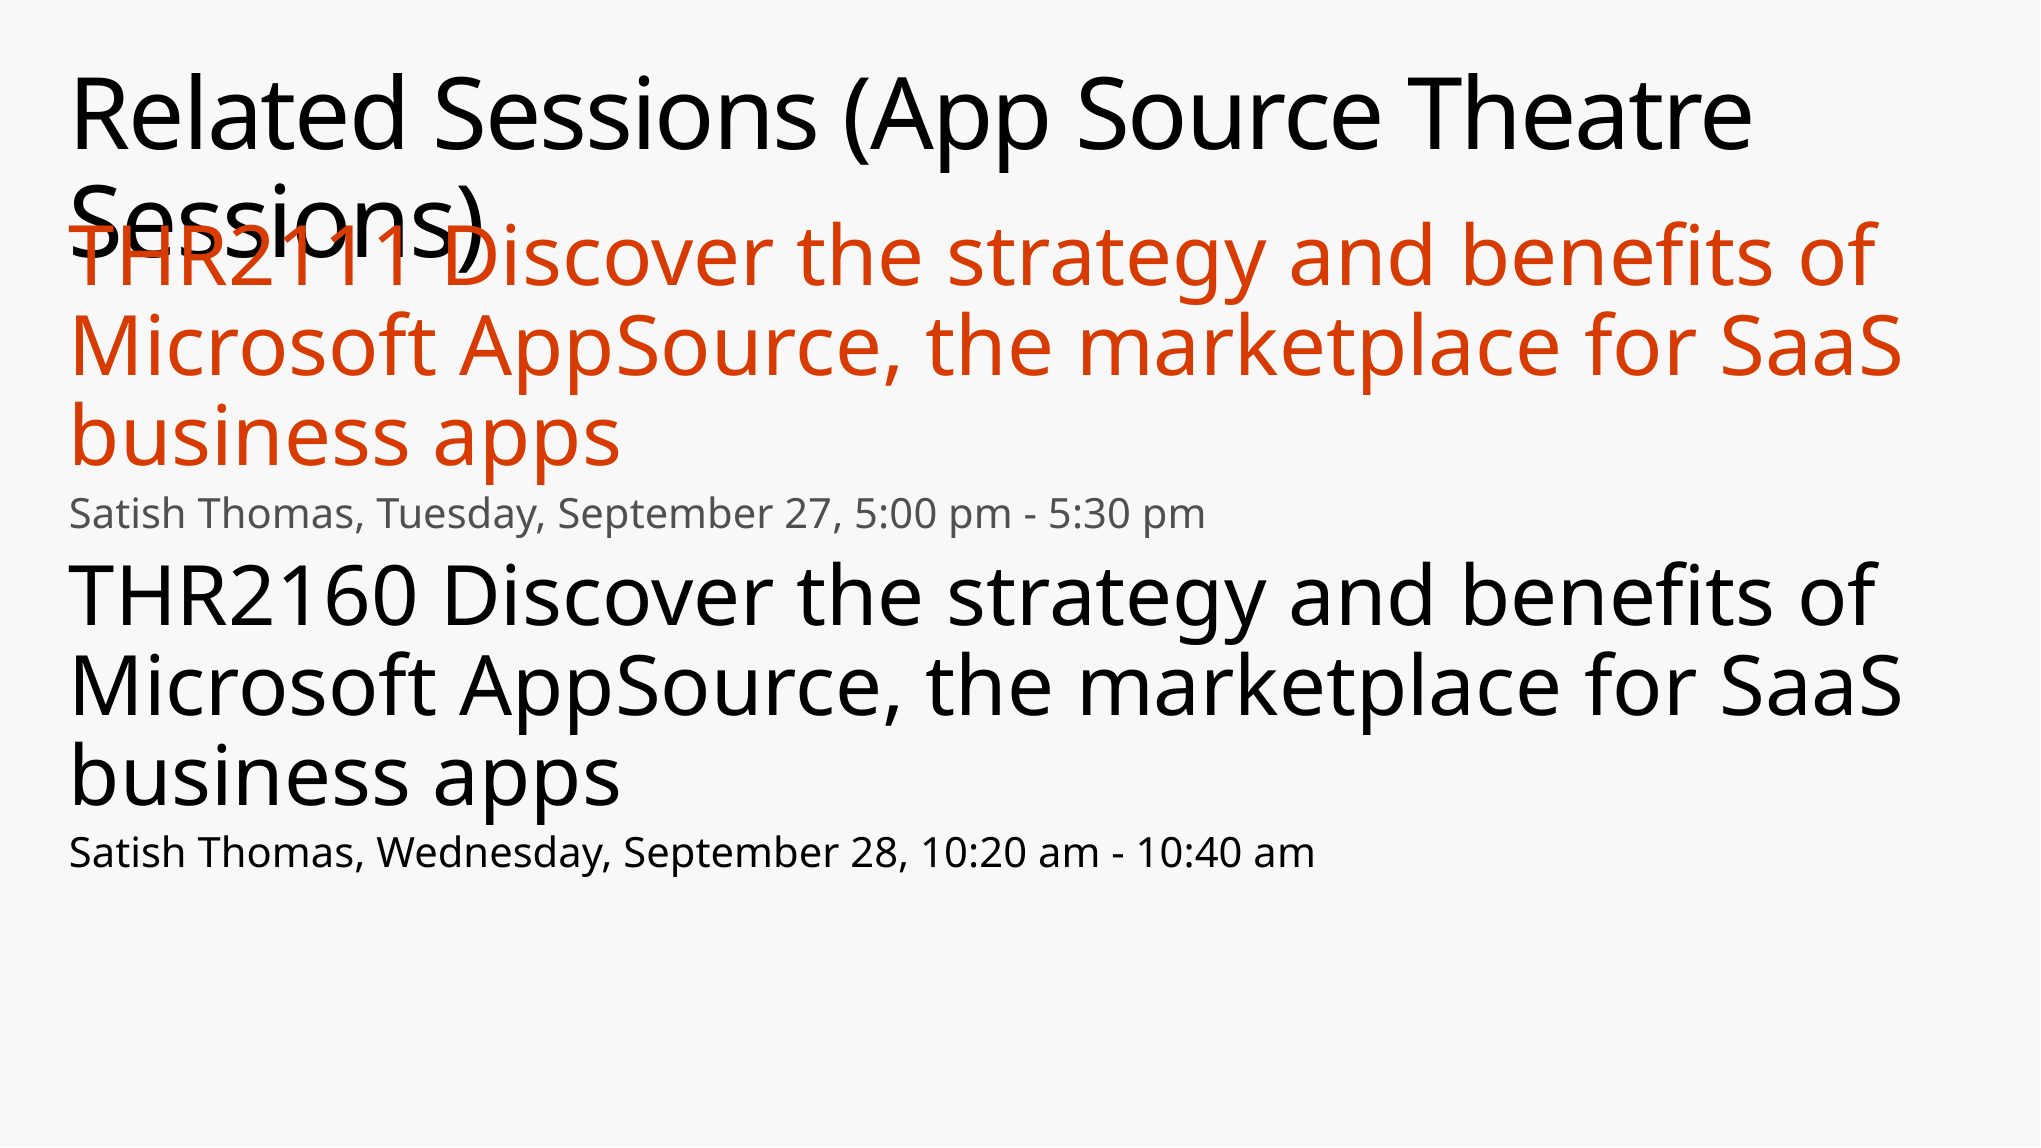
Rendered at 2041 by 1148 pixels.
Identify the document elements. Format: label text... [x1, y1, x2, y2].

list THR2111 Discover the strategy and benefits of Microsoft AppSource, the marketplace for SaaS business apps Satish Thomas, Tuesday, September 27, 5:00 pm - 5:30 pm THR2160 Discover the strategy and benefits of Microsoft AppSource, the marketplace for SaaS business apps Satish Thomas, Wednesday, September 28, 10:20 am - 10:40 am [45, 198, 1996, 906]
title Related Sessions (App Source Theatre Sessions) [45, 48, 1996, 198]
